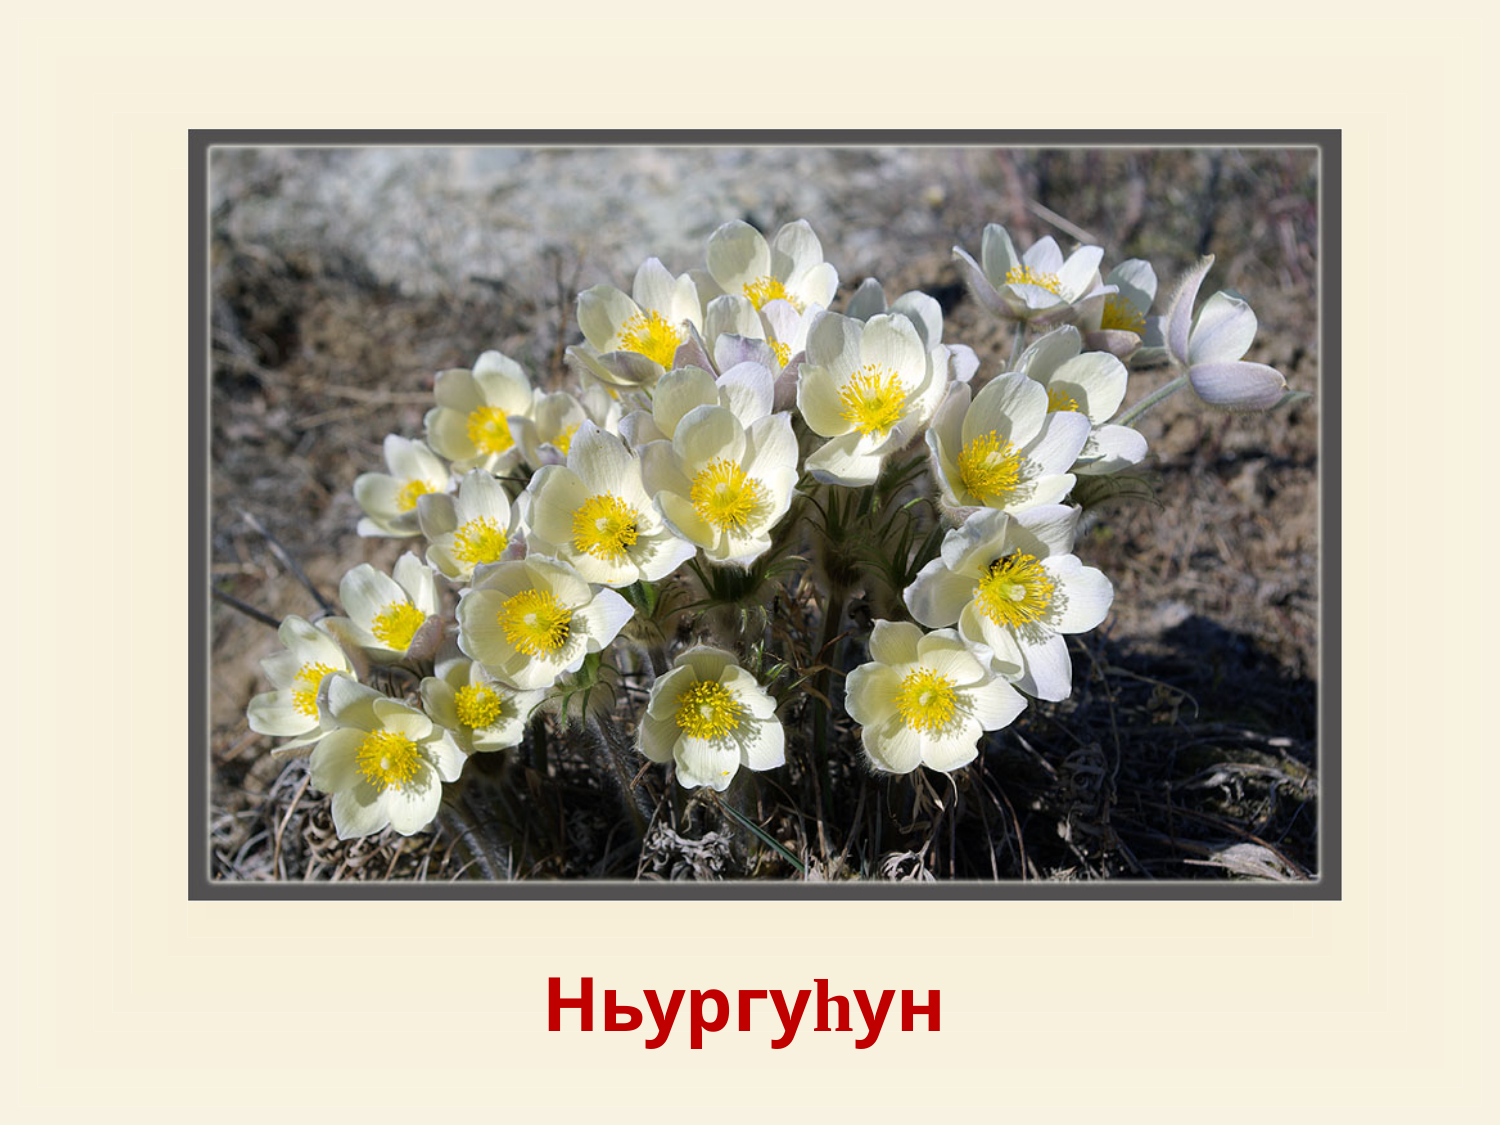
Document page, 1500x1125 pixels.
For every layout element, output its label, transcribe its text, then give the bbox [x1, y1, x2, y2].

text_box Ньургуһун [433, 949, 1055, 1054]
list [187, 128, 1343, 902]
